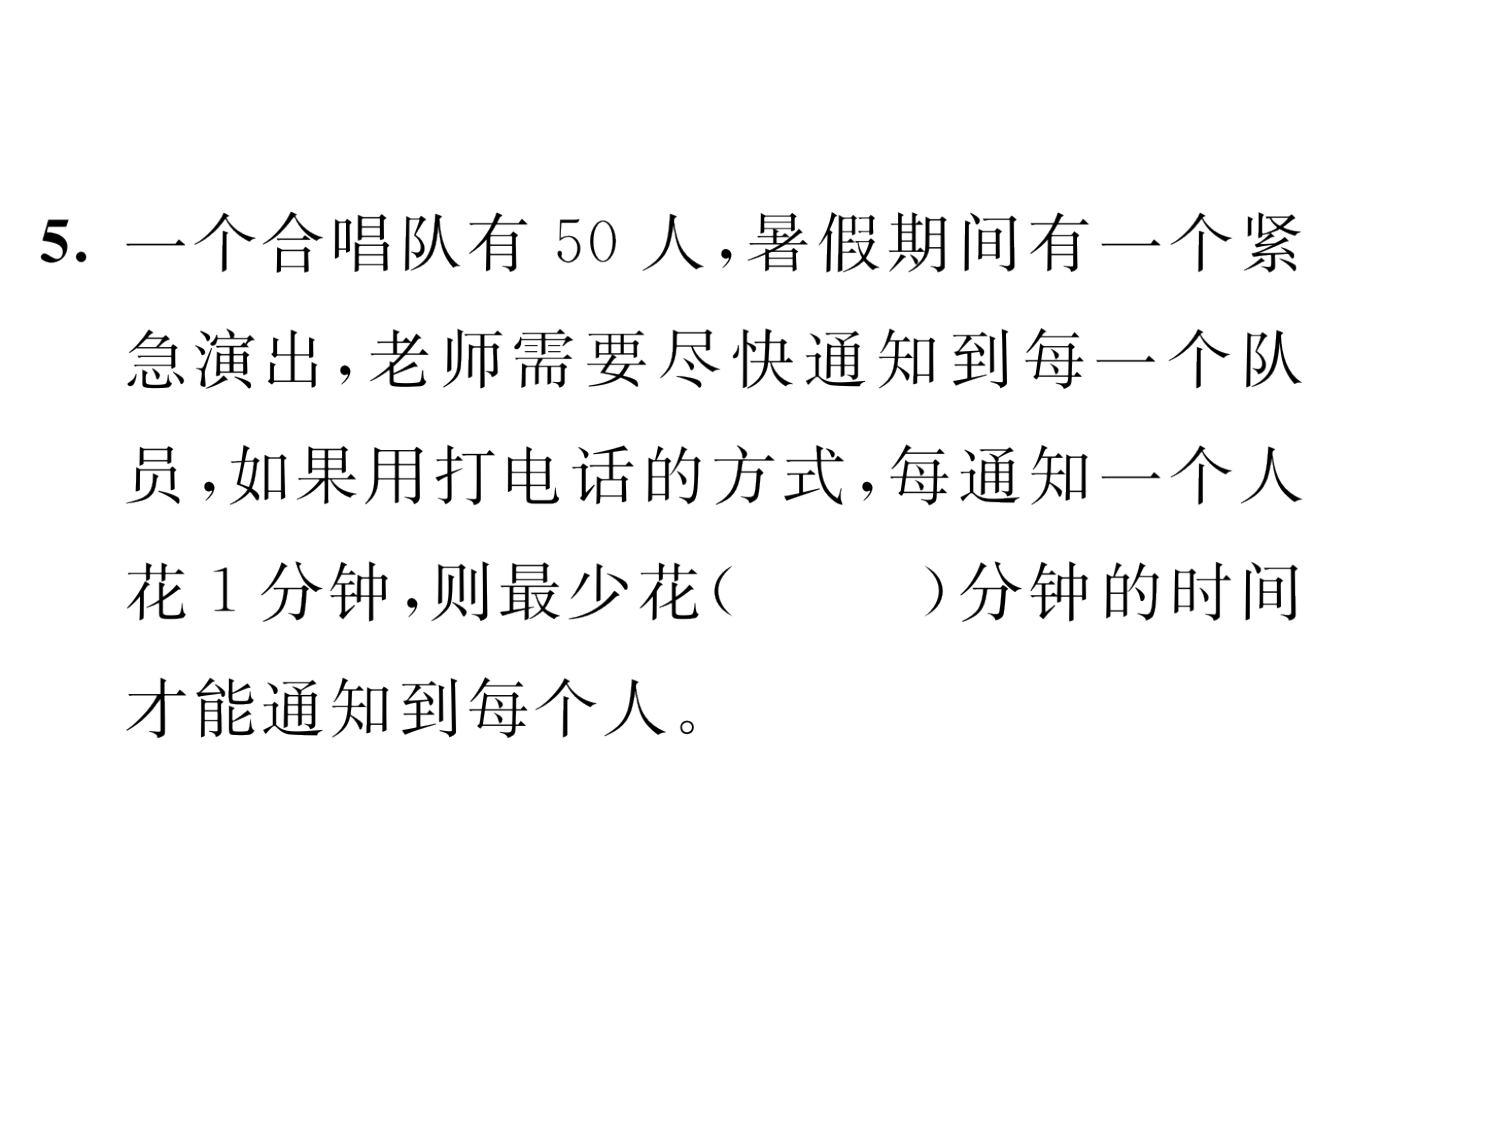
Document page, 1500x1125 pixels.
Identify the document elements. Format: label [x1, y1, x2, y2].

picture [35, 177, 1453, 764]
